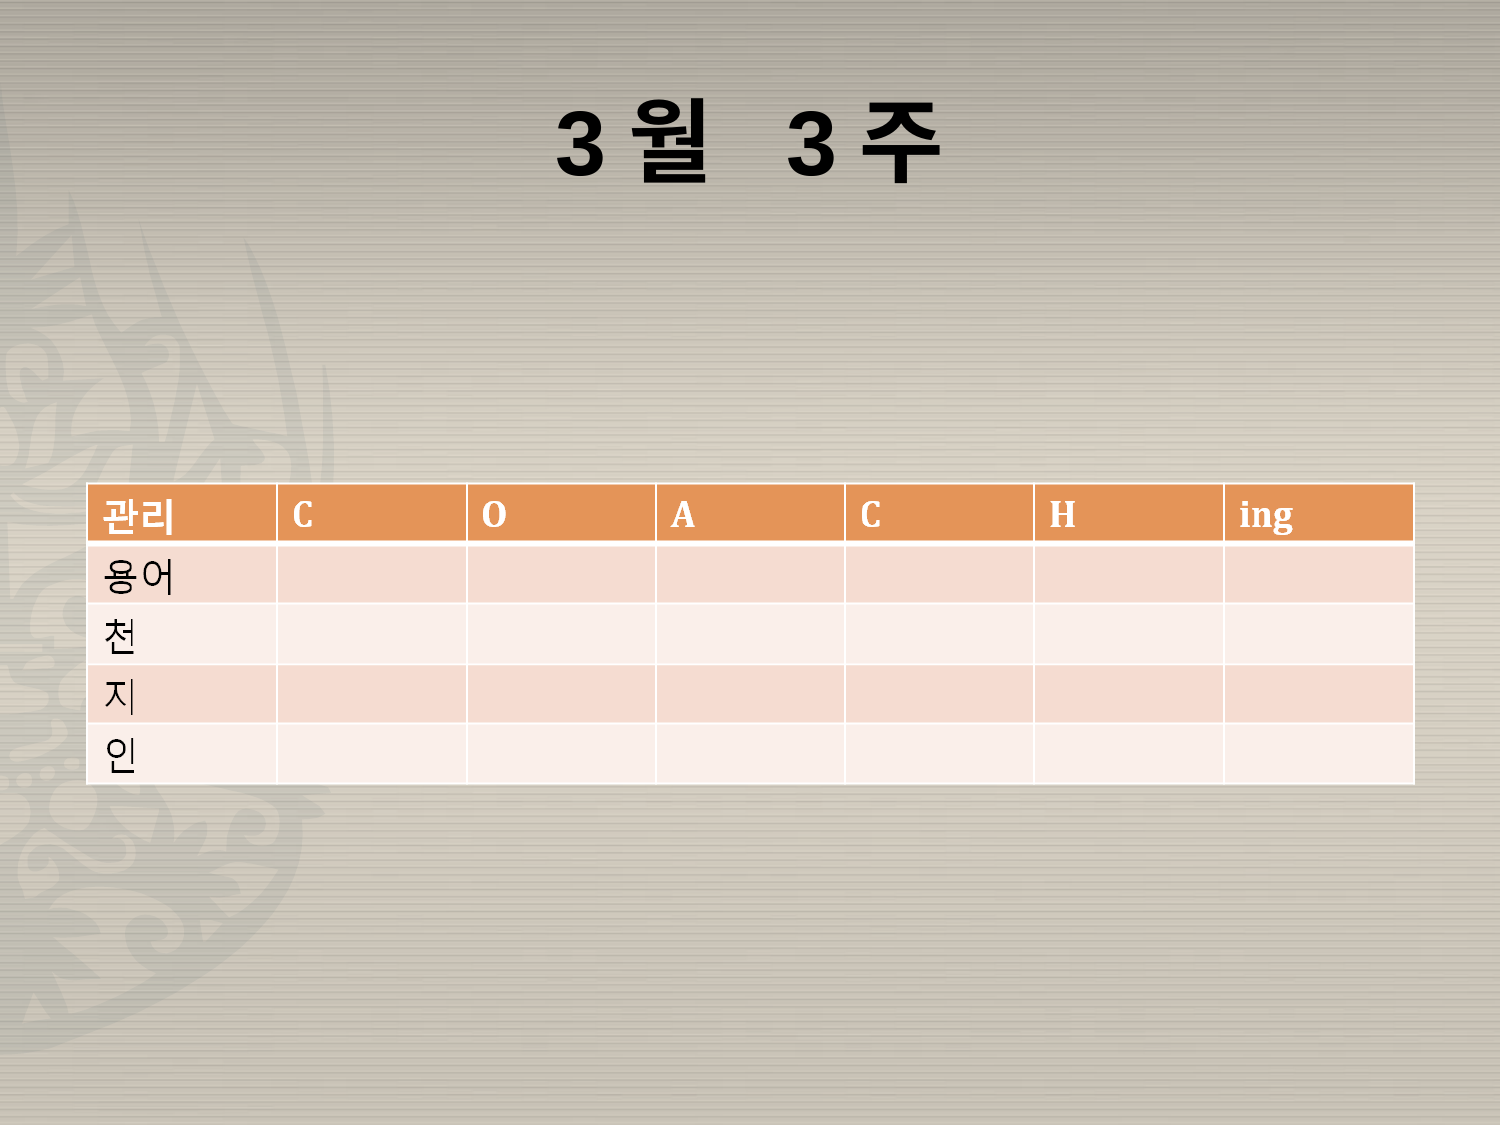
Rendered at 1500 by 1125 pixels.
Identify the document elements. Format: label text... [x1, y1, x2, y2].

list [74, 472, 1426, 796]
title 3월 3주 [75, 45, 1425, 233]
